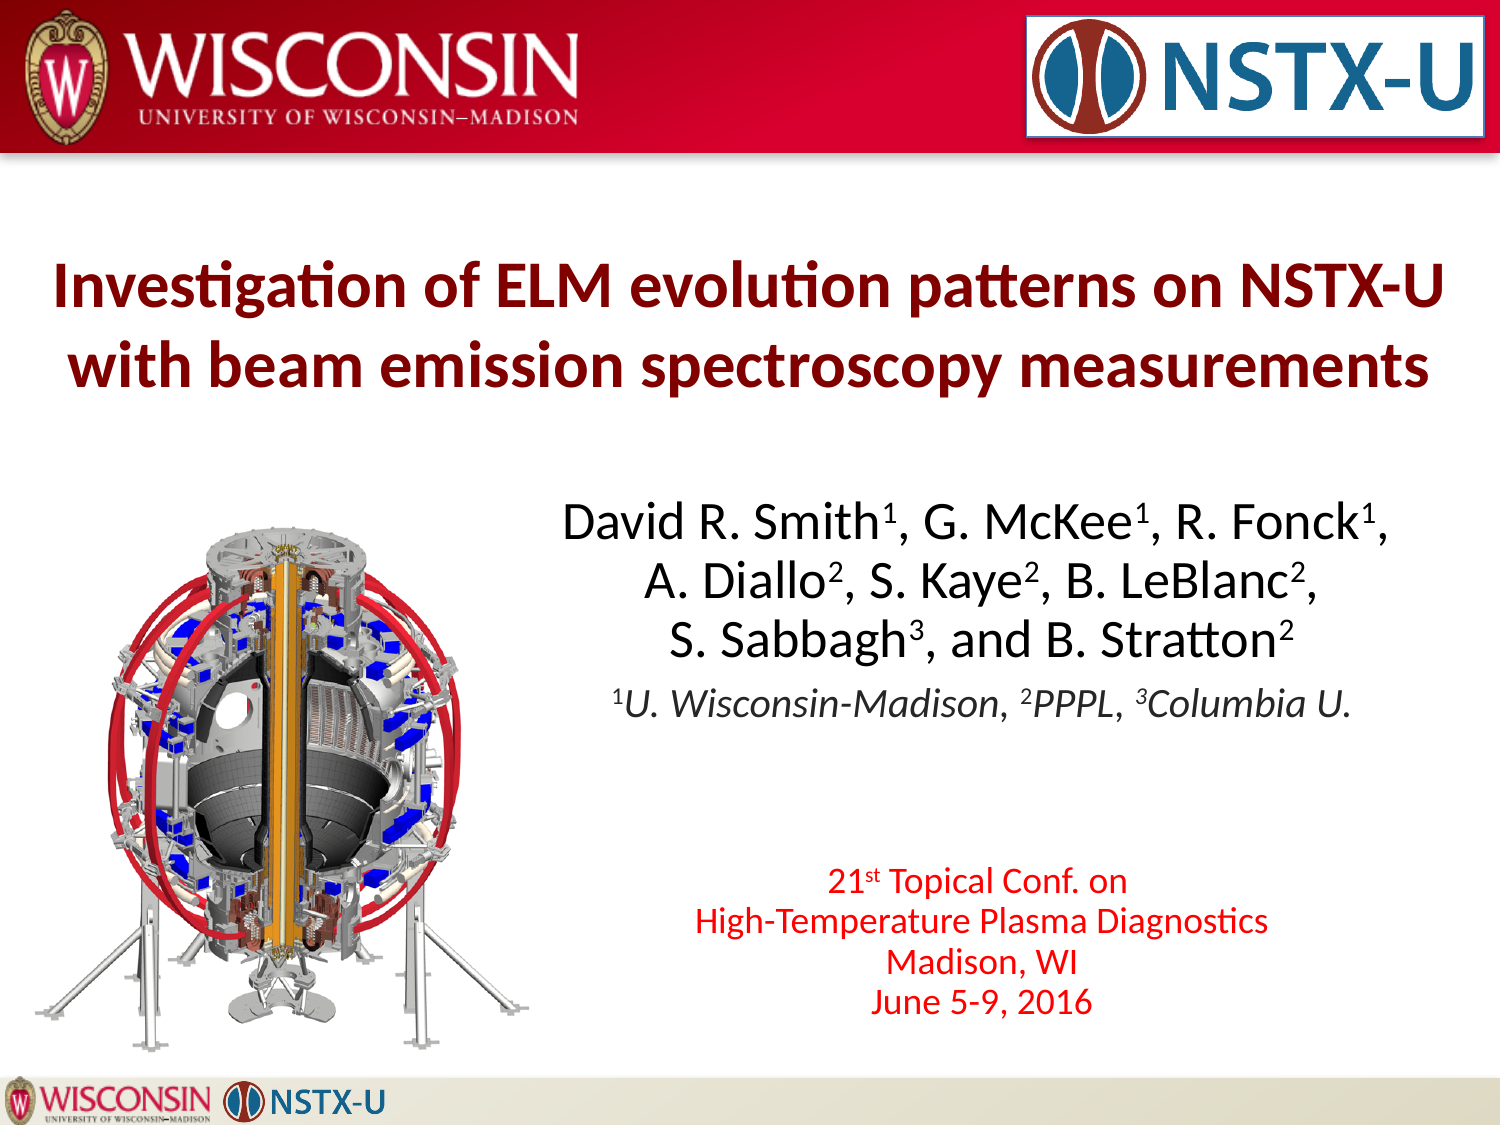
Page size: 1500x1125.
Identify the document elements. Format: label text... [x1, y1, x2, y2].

title Investigation of ELM evolution patterns on NSTX-U with beam emission spectroscopy measurements [15, 233, 1485, 445]
picture [223, 1081, 387, 1123]
picture [1032, 19, 1479, 135]
picture [24, 517, 510, 1057]
subtitle David R. Smith1, G. McKee1, R. Fonck1, A. Diallo2, S. Kaye2, B. LeBlanc2, S. Sabbagh3, and B. Stratton2 1U. Wisconsin-Madison, 2PPPL, 3Columbia U. 21st Topical Conf. on High-Temperature Plasma Diagnostics Madison, WI June 5-9, 2016 [510, 485, 1454, 1058]
